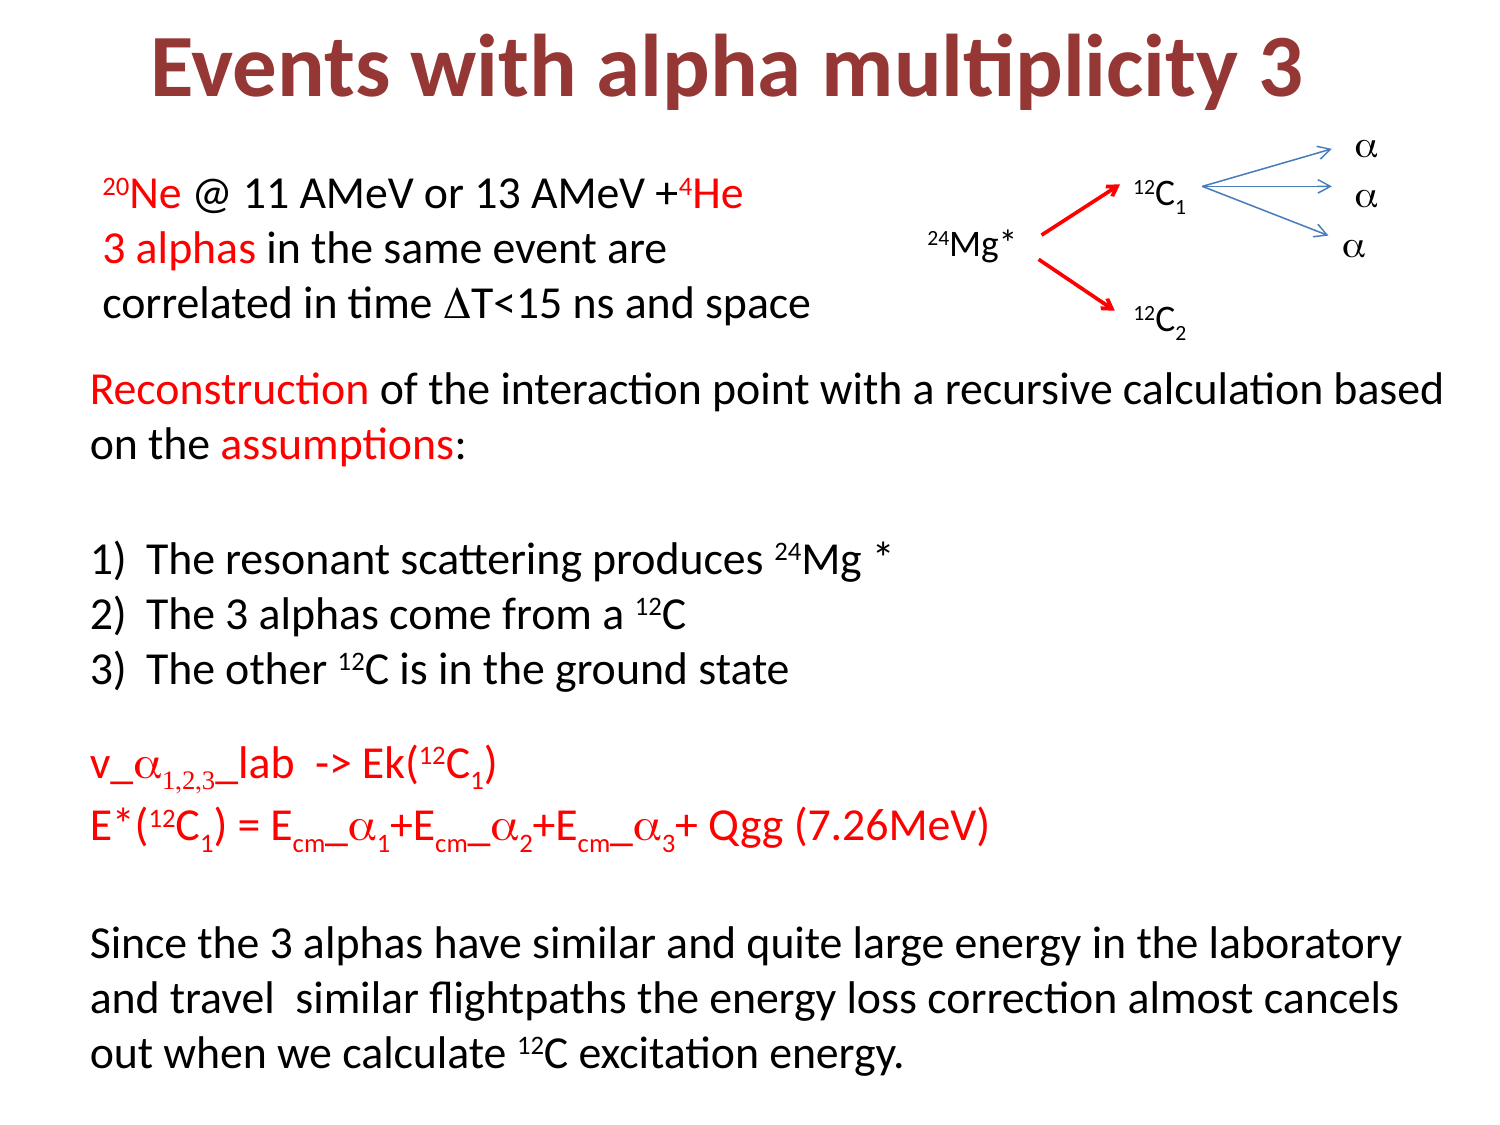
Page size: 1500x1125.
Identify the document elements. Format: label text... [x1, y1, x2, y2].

text_box 20Ne @ 11 AMeV or 13 AMeV +4He 3 alphas in the same event are correlated in time DT<15 ns and space [87, 155, 832, 336]
text_box v_a1,2,3_lab -> Ek(12C1) E*(12C1) = Ecm_a1+Ecm_a2+Ecm_a3+ Qgg (7.26MeV) Since the 3 alphas have similar and quite large energy in the laboratory and travel similar flightpaths the energy loss correction almost cancels out when we calculate 12C excitation energy. [75, 746, 1463, 1125]
title Events with alpha multiplicity 3 [62, 0, 1413, 188]
text_box Reconstruction of the interaction point with a recursive calculation based on the assumptions: The resonant scattering produces 24Mg * The 3 alphas come from a 12C The other 12C is in the ground state [75, 351, 1463, 746]
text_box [912, 112, 1394, 348]
